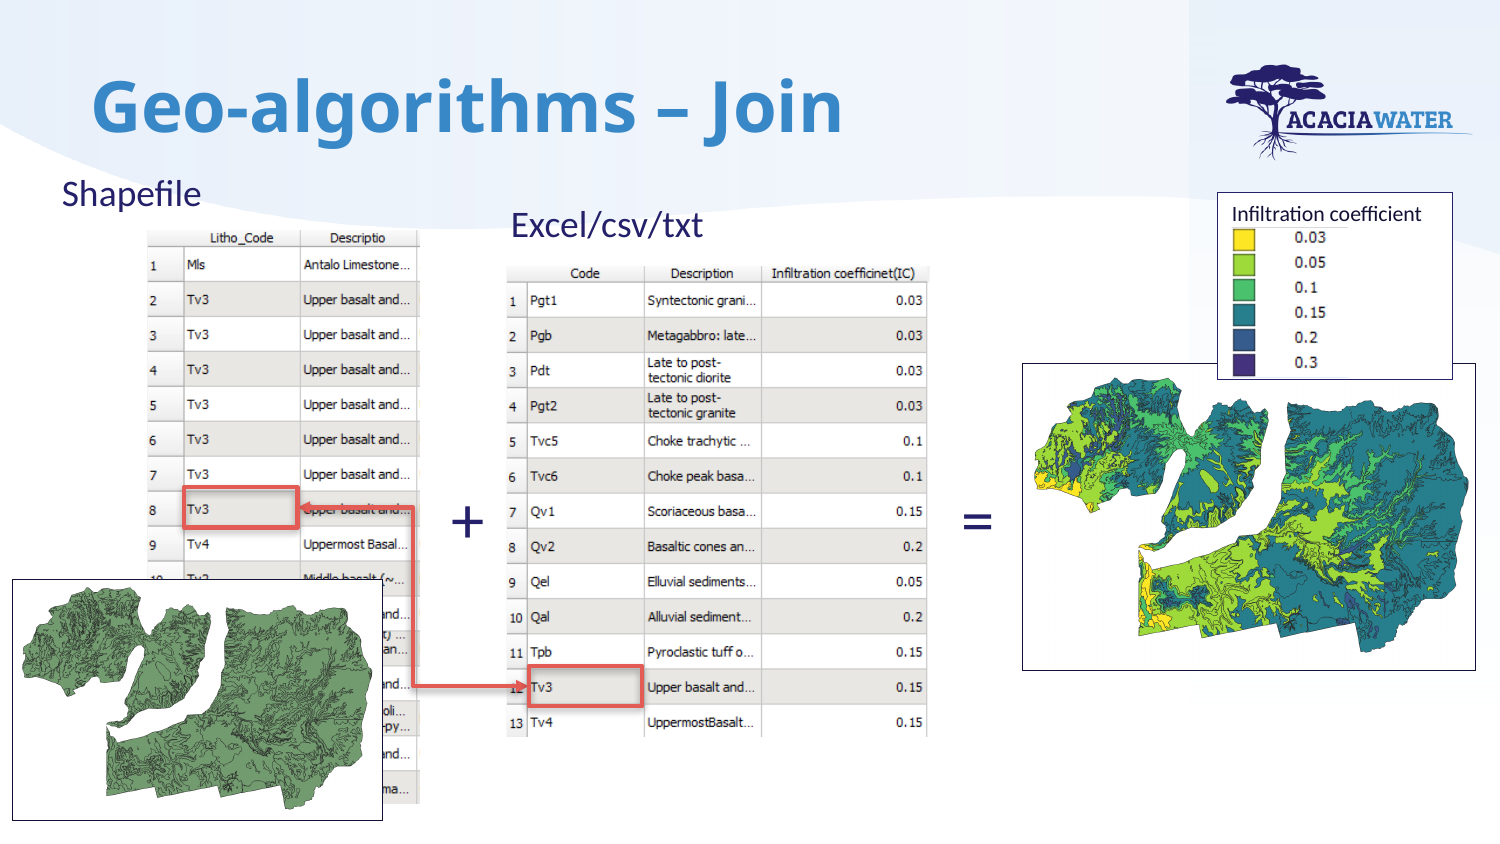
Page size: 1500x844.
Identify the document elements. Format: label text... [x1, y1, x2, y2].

text_box = [946, 469, 1000, 564]
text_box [147, 230, 930, 804]
picture [0, 0, 1500, 844]
text_box Shapefile [47, 162, 290, 222]
title Geo-algorithms – Join [75, 33, 1187, 175]
text_box Infiltration coefficient [1217, 192, 1453, 362]
text_box Excel/csv/txt [496, 192, 738, 229]
